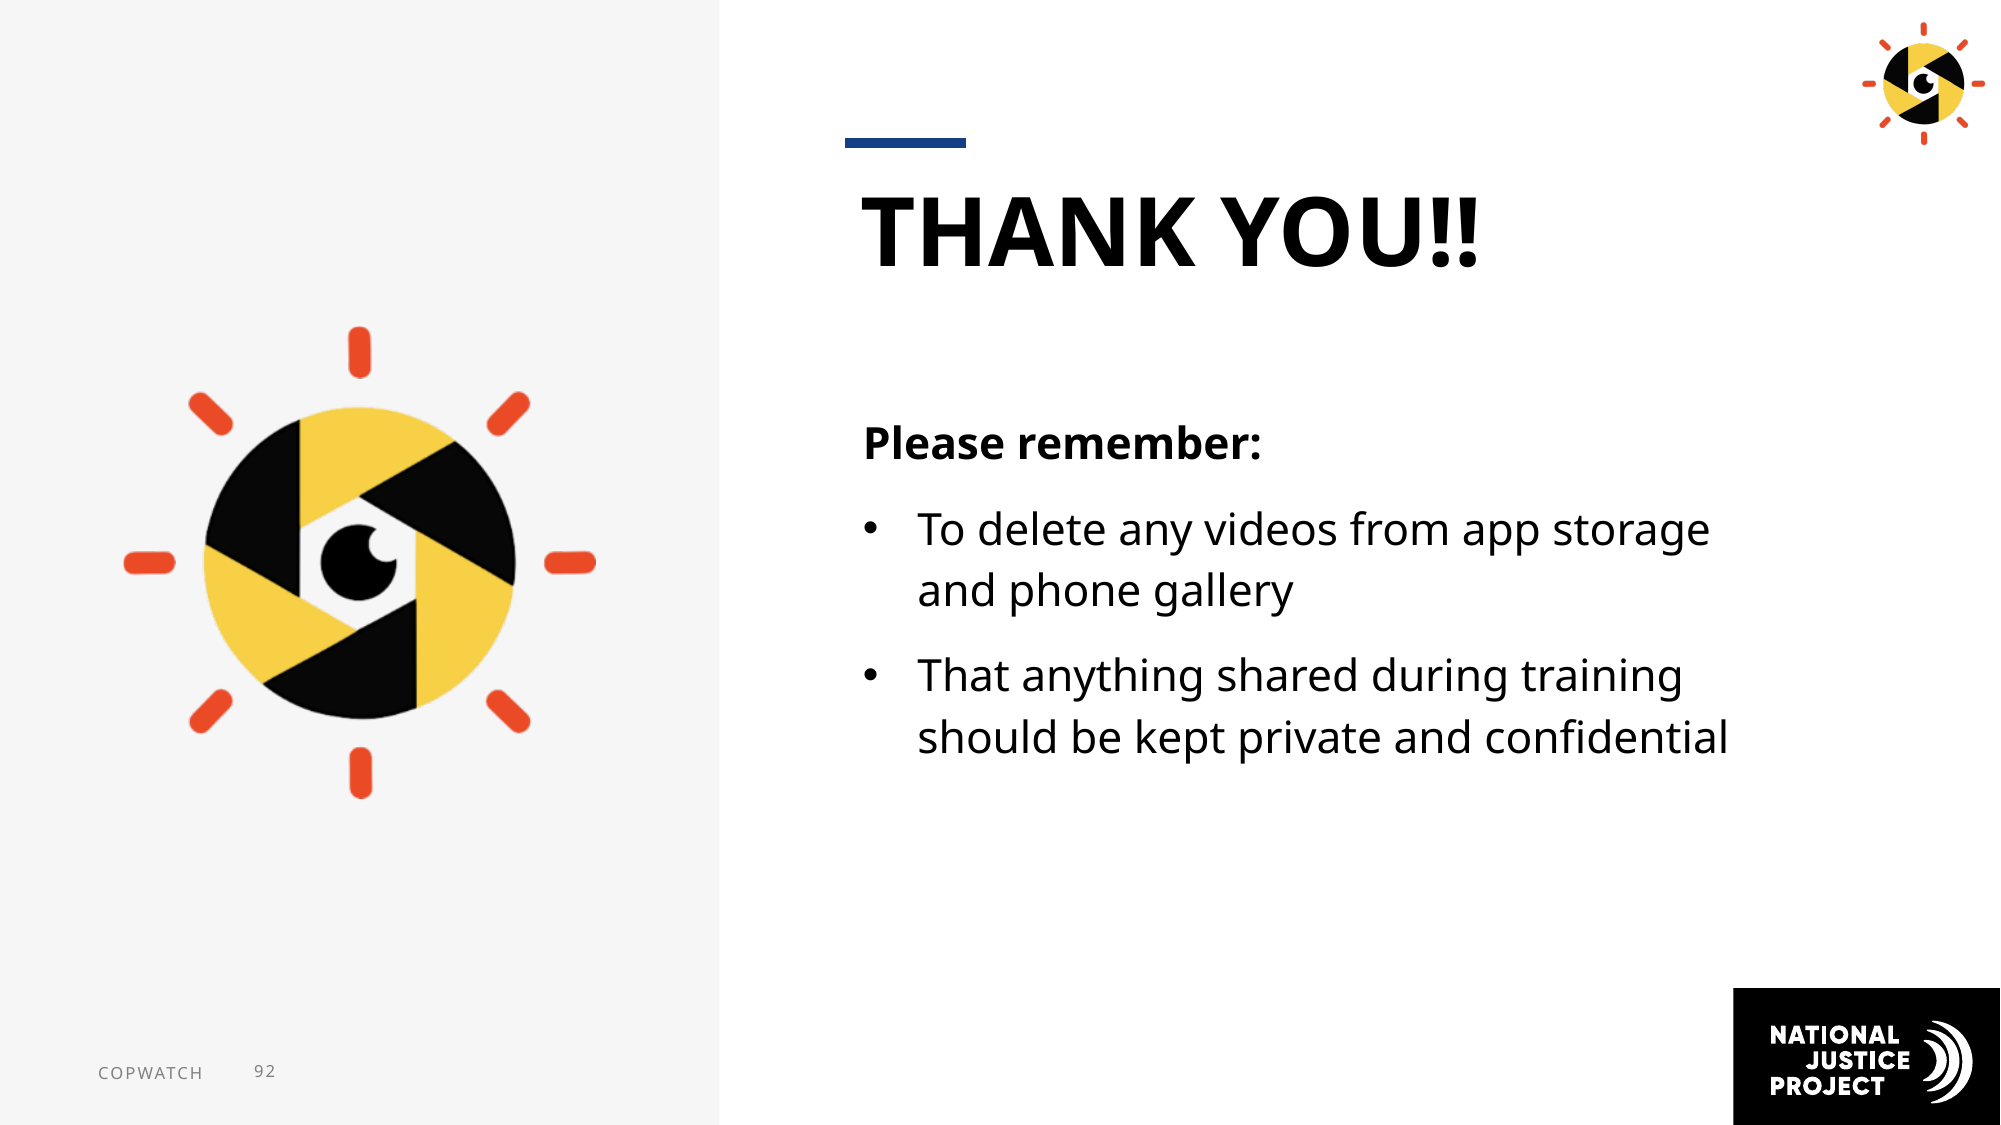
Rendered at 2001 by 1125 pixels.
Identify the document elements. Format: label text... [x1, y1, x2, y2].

text_box 92 [254, 1042, 337, 1103]
picture [1862, 22, 1985, 145]
text_box [0, 0, 720, 1125]
picture [123, 326, 596, 799]
text_box Please remember: To delete any videos from app storage and phone gallery That anything shared during training should be kept private and confidential [862, 407, 1733, 773]
title THANK YOU!! [845, 176, 1672, 296]
text_box COPWATCH [46, 1042, 254, 1103]
